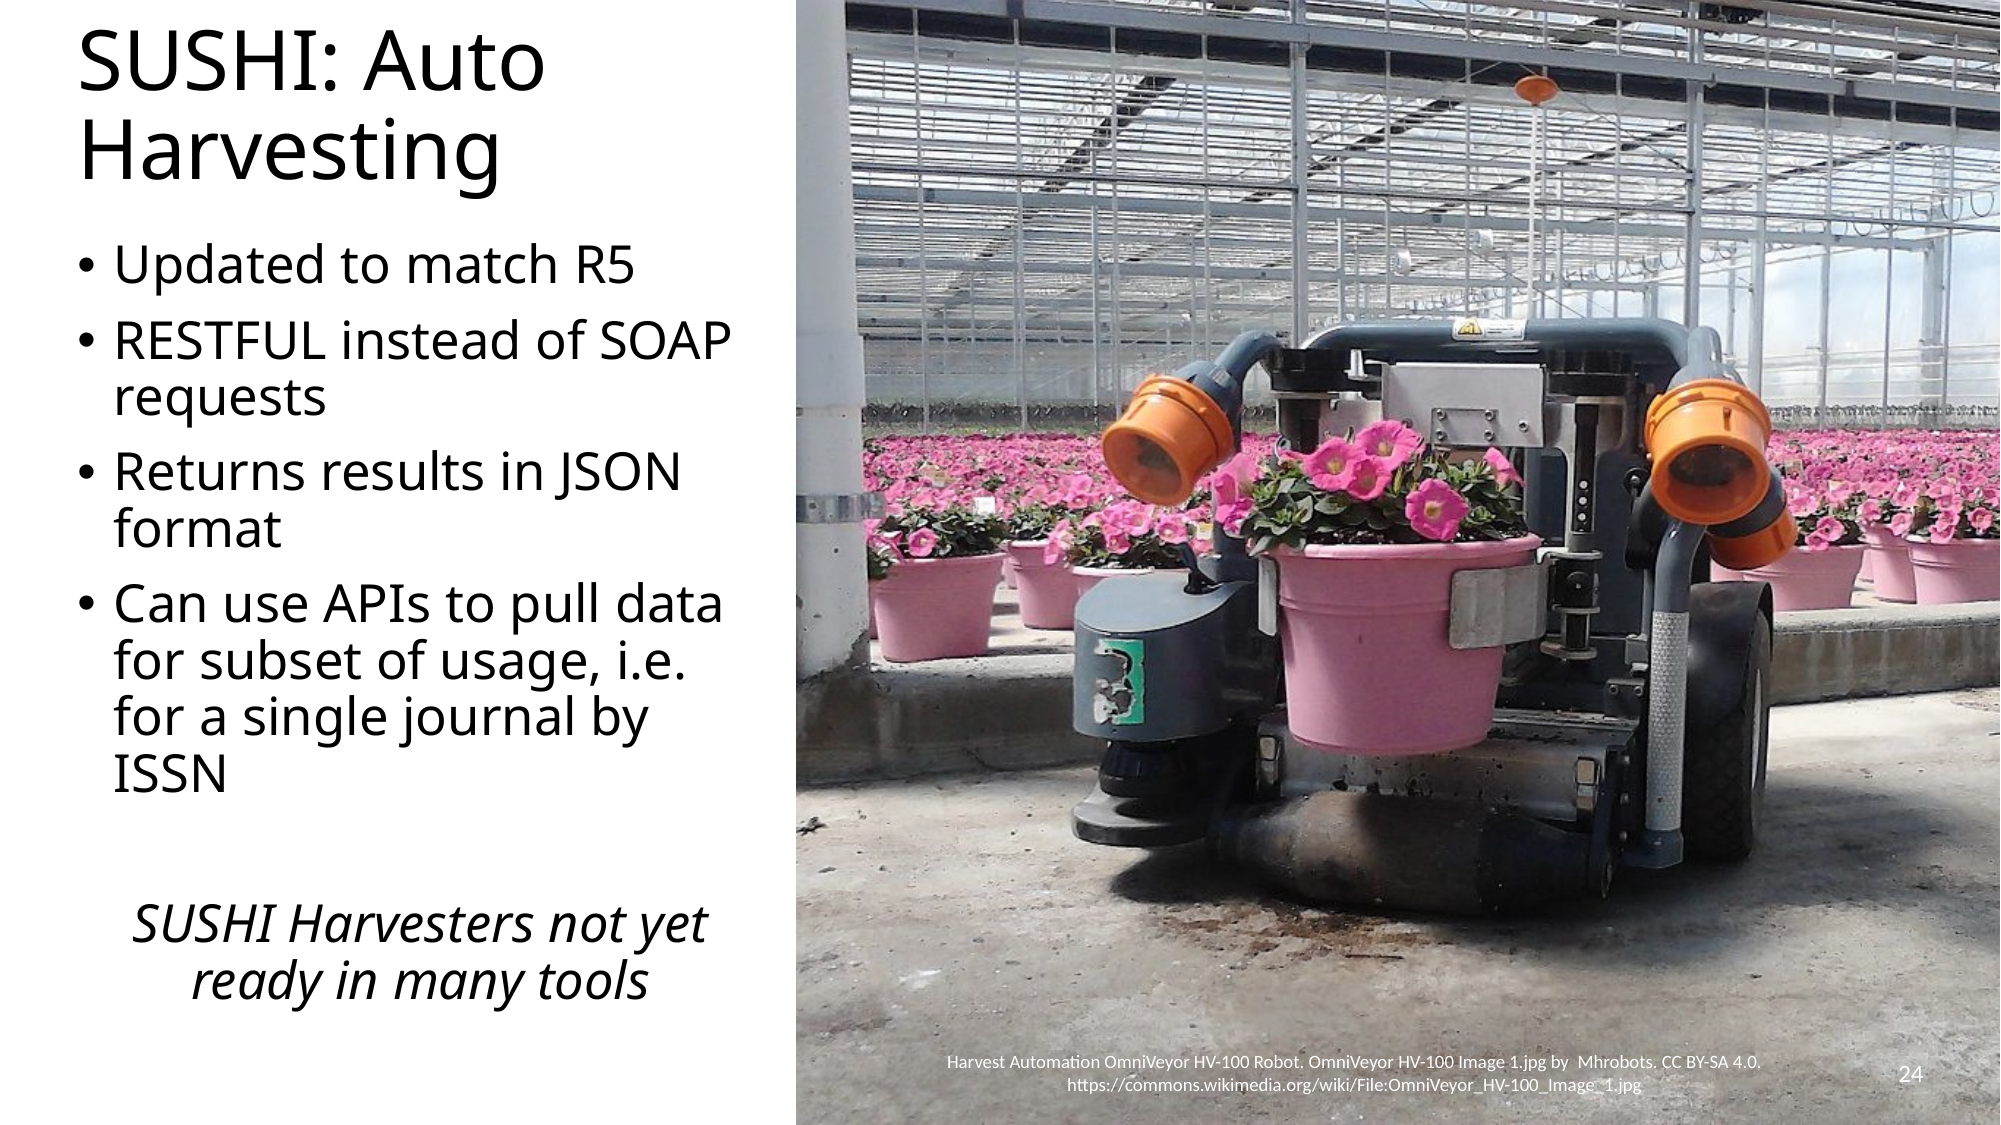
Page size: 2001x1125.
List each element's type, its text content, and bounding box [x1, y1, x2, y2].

list Updated to match R5 RESTFUL instead of SOAP requests Returns results in JSON format Can use APIs to pull data for subset of usage, i.e. for a single journal by ISSN SUSHI Harvesters not yet ready in many tools [62, 231, 780, 1021]
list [796, 0, 2000, 1125]
title SUSHI: Auto Harvesting [62, 22, 706, 194]
